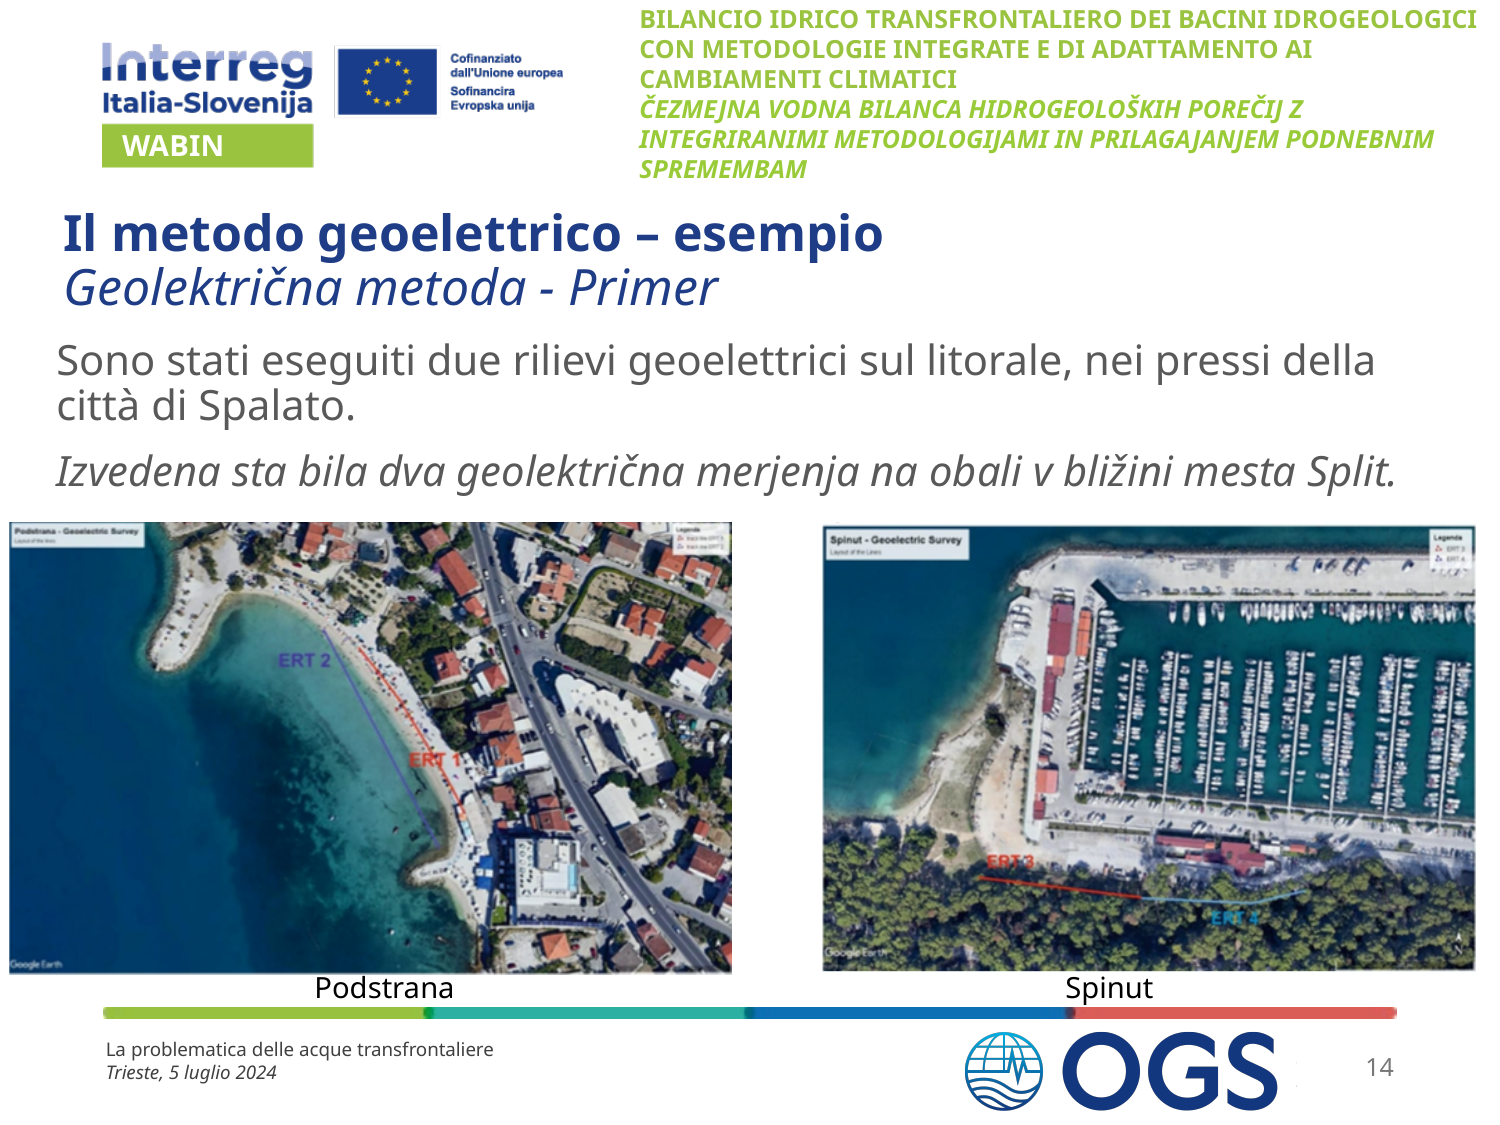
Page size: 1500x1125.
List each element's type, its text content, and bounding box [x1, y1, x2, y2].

picture [755, 1007, 1397, 1125]
picture [103, 1007, 749, 1019]
text_box WABIN [107, 119, 311, 170]
text_box La problematica delle acque transfrontaliere Trieste, 5 luglio 2024 [91, 1030, 916, 1113]
text_box Spinut [1053, 976, 1165, 1012]
picture [821, 521, 1477, 976]
text_box Podstrana [302, 976, 467, 1017]
title Il metodo geoelettrico – esempio Geolektrična metoda - Primer [48, 194, 1476, 330]
slide_number 14 [1298, 1054, 1409, 1083]
picture [7, 522, 733, 976]
text_box BILANCIO IDRICO TRANSFRONTALIERO DEI BACINI IDROGEOLOGICI CON METODOLOGIE INTEGRATE E DI ADATTAMENTO AI CAMBIAMENTI CLIMATICI ČEZMEJNA VODNA BILANCA HIDROGEOLOŠKIH POREČIJ Z INTEGRIRANIMI METODOLOGIJAMI IN PRILAGAJANJEM PODNEBNIM SPREMEMBAM [624, 0, 1500, 221]
list Sono stati eseguiti due rilievi geoelettrici sul litorale, nei pressi della città di Spalato. Izvedena sta bila dva geolektrična merjenja na obali v bližini mesta Split. [41, 331, 1436, 543]
picture [102, 42, 563, 168]
